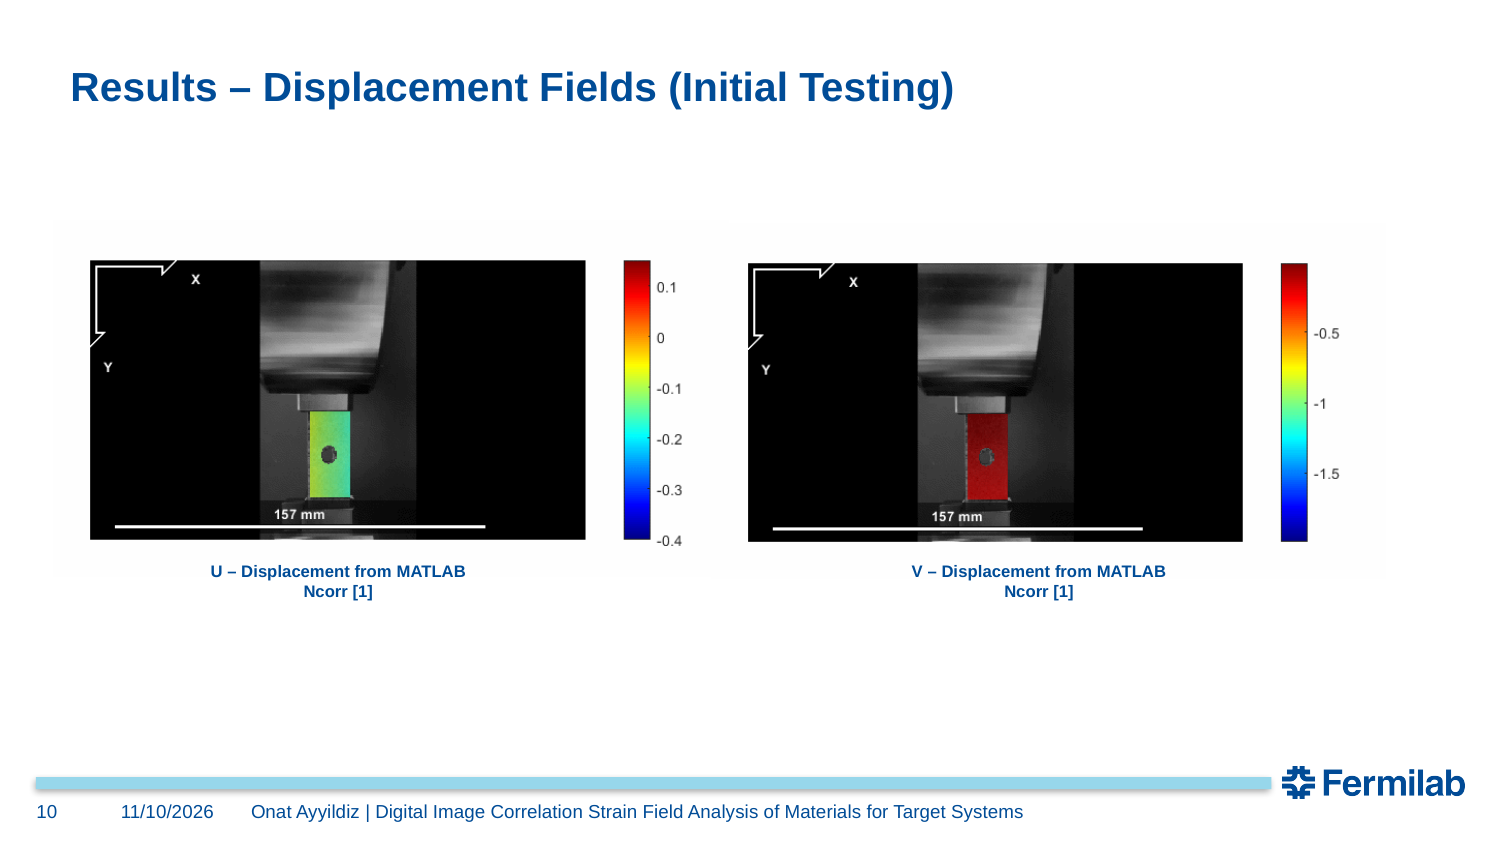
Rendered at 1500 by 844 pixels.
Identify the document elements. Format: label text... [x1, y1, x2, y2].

slide_number 10 [36, 800, 105, 830]
text_box V – Displacement from MATLAB Ncorr [1] [891, 588, 1188, 601]
text_box U – Displacement from MATLAB Ncorr [1] [194, 585, 483, 601]
title Results – Displacement Fields (Initial Testing) [70, 56, 1496, 110]
picture [53, 220, 1386, 579]
picture [1282, 766, 1465, 799]
footer Onat Ayyildiz | Digital Image Correlation Strain Field Analysis of Materials for Target Systems [251, 800, 1279, 831]
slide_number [120, 800, 232, 830]
